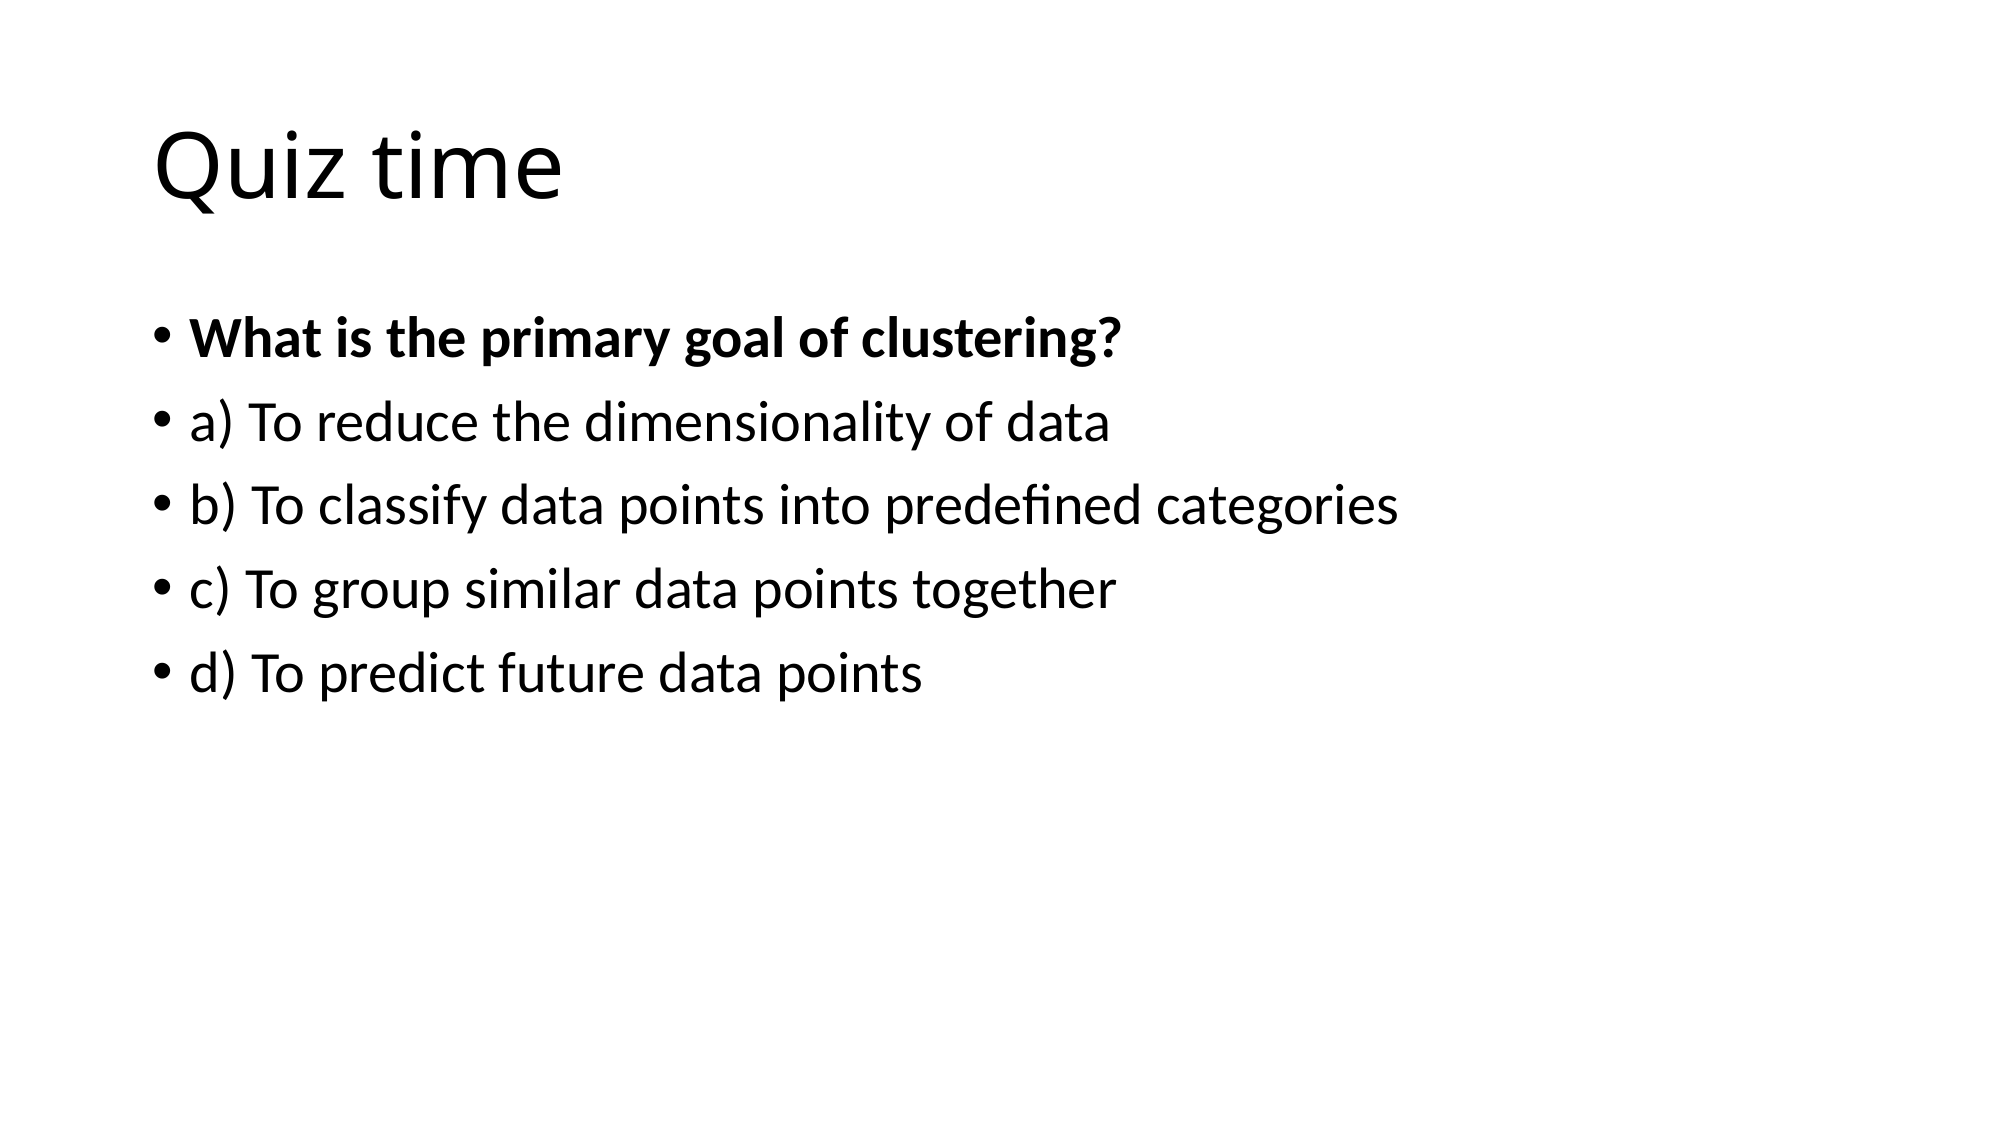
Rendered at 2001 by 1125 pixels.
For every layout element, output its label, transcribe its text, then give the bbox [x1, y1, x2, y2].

list What is the primary goal of clustering? a) To reduce the dimensionality of data b) To classify data points into predefined categories c) To group similar data points together d) To predict future data points [137, 299, 1863, 1014]
title Quiz time [137, 59, 1863, 278]
